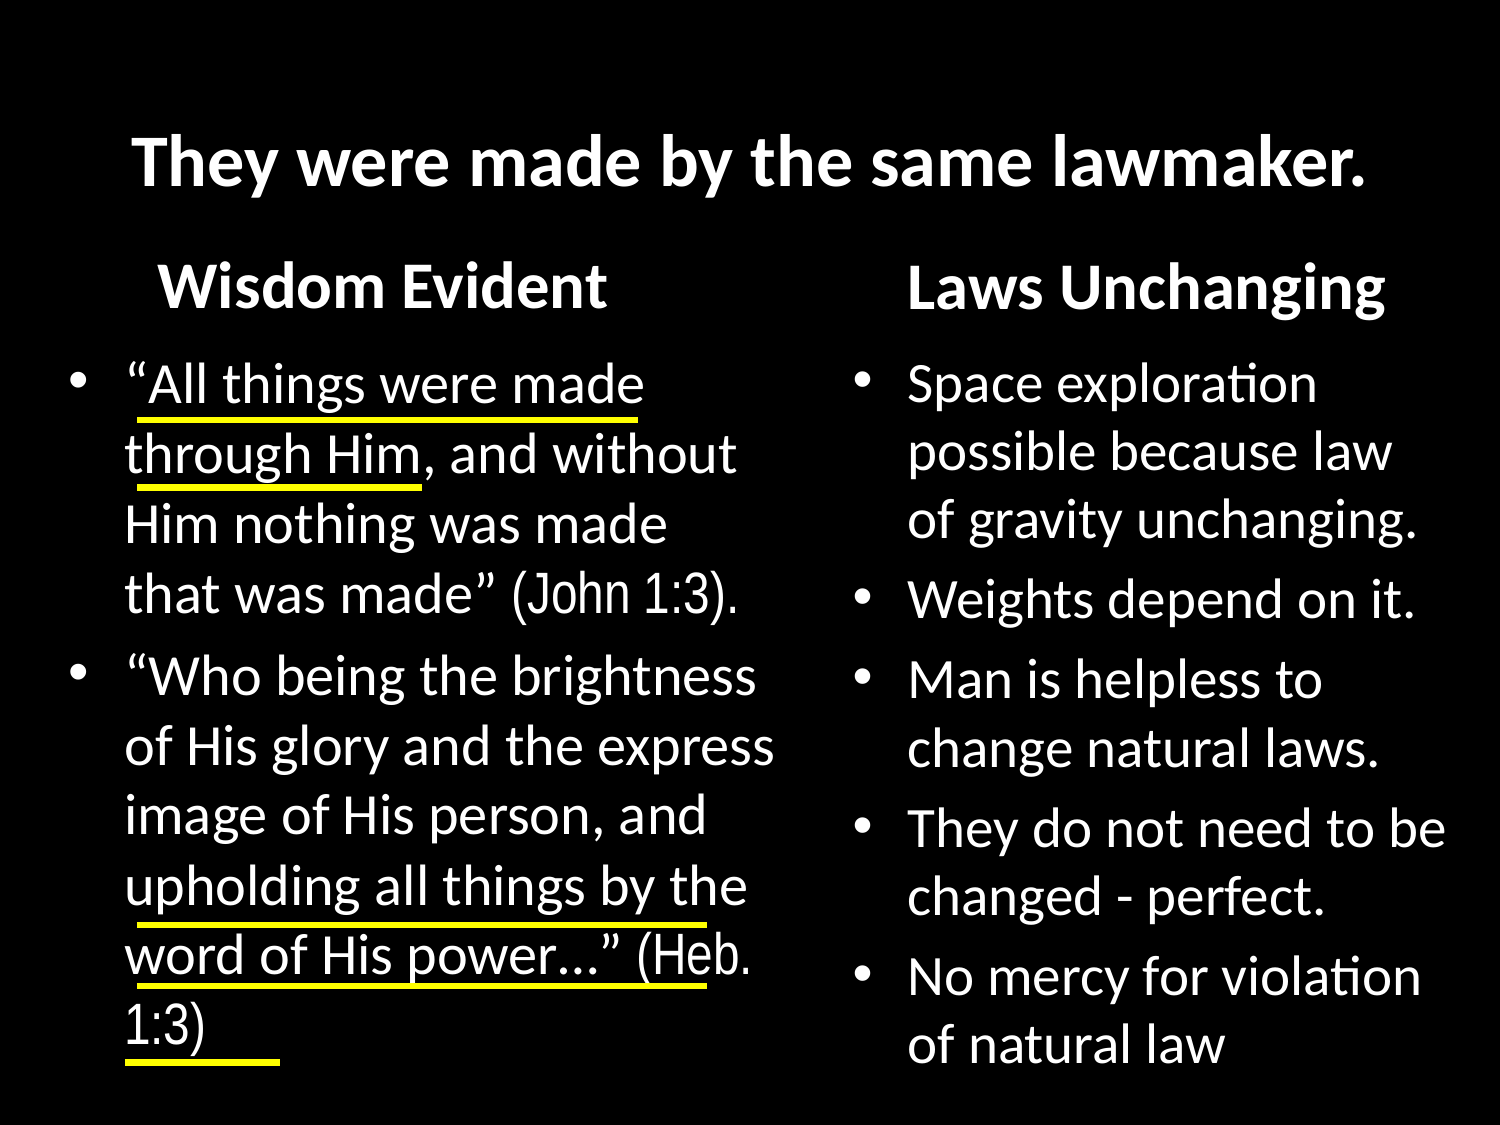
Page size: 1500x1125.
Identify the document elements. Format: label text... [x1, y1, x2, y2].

list Wisdom Evident [142, 224, 788, 330]
list “All things were made through Him, and without Him nothing was made that was made” (John 1:3). “Who being the brightness of His glory and the express image of His person, and upholding all things by the word of His power…” (Heb. 1:3) [53, 337, 791, 986]
title They were made by the same lawmaker. [37, 75, 1463, 238]
list Space exploration possible because law of gravity unchanging. Weights depend on it. Man is helpless to change natural laws. They do not need to be changed - perfect. No mercy for violation of natural law [837, 337, 1463, 1088]
list Laws Unchanging [892, 224, 1500, 330]
